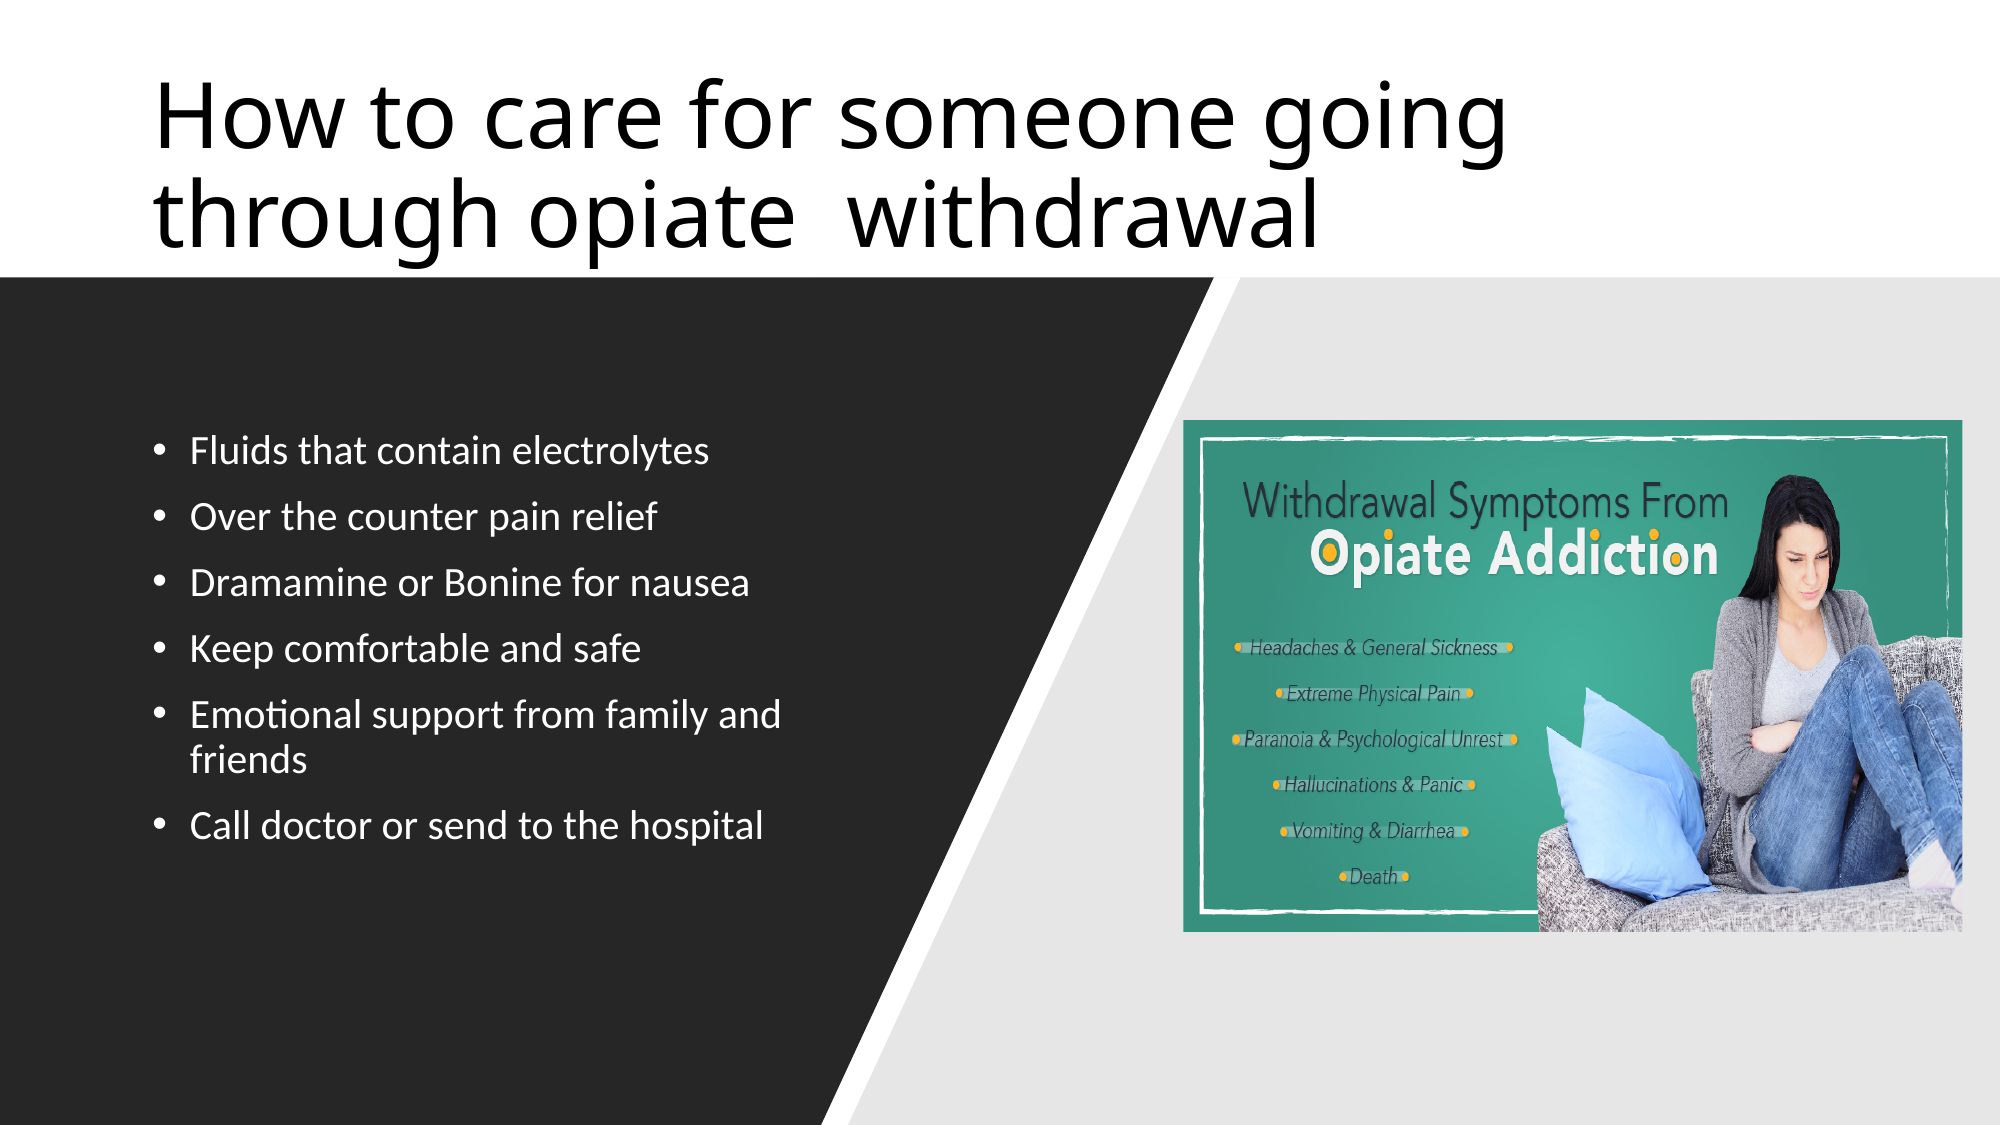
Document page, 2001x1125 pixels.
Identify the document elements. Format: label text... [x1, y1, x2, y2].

title How to care for someone going through opiate withdrawal [137, 59, 1863, 278]
list Fluids that contain electrolytes Over the counter pain relief Dramamine or Bonine for nausea Keep comfortable and safe Emotional support from family and friends Call doctor or send to the hospital [137, 330, 846, 1014]
text_box [846, 276, 2000, 1125]
text_box [0, 276, 1215, 1125]
picture [1183, 420, 1963, 932]
